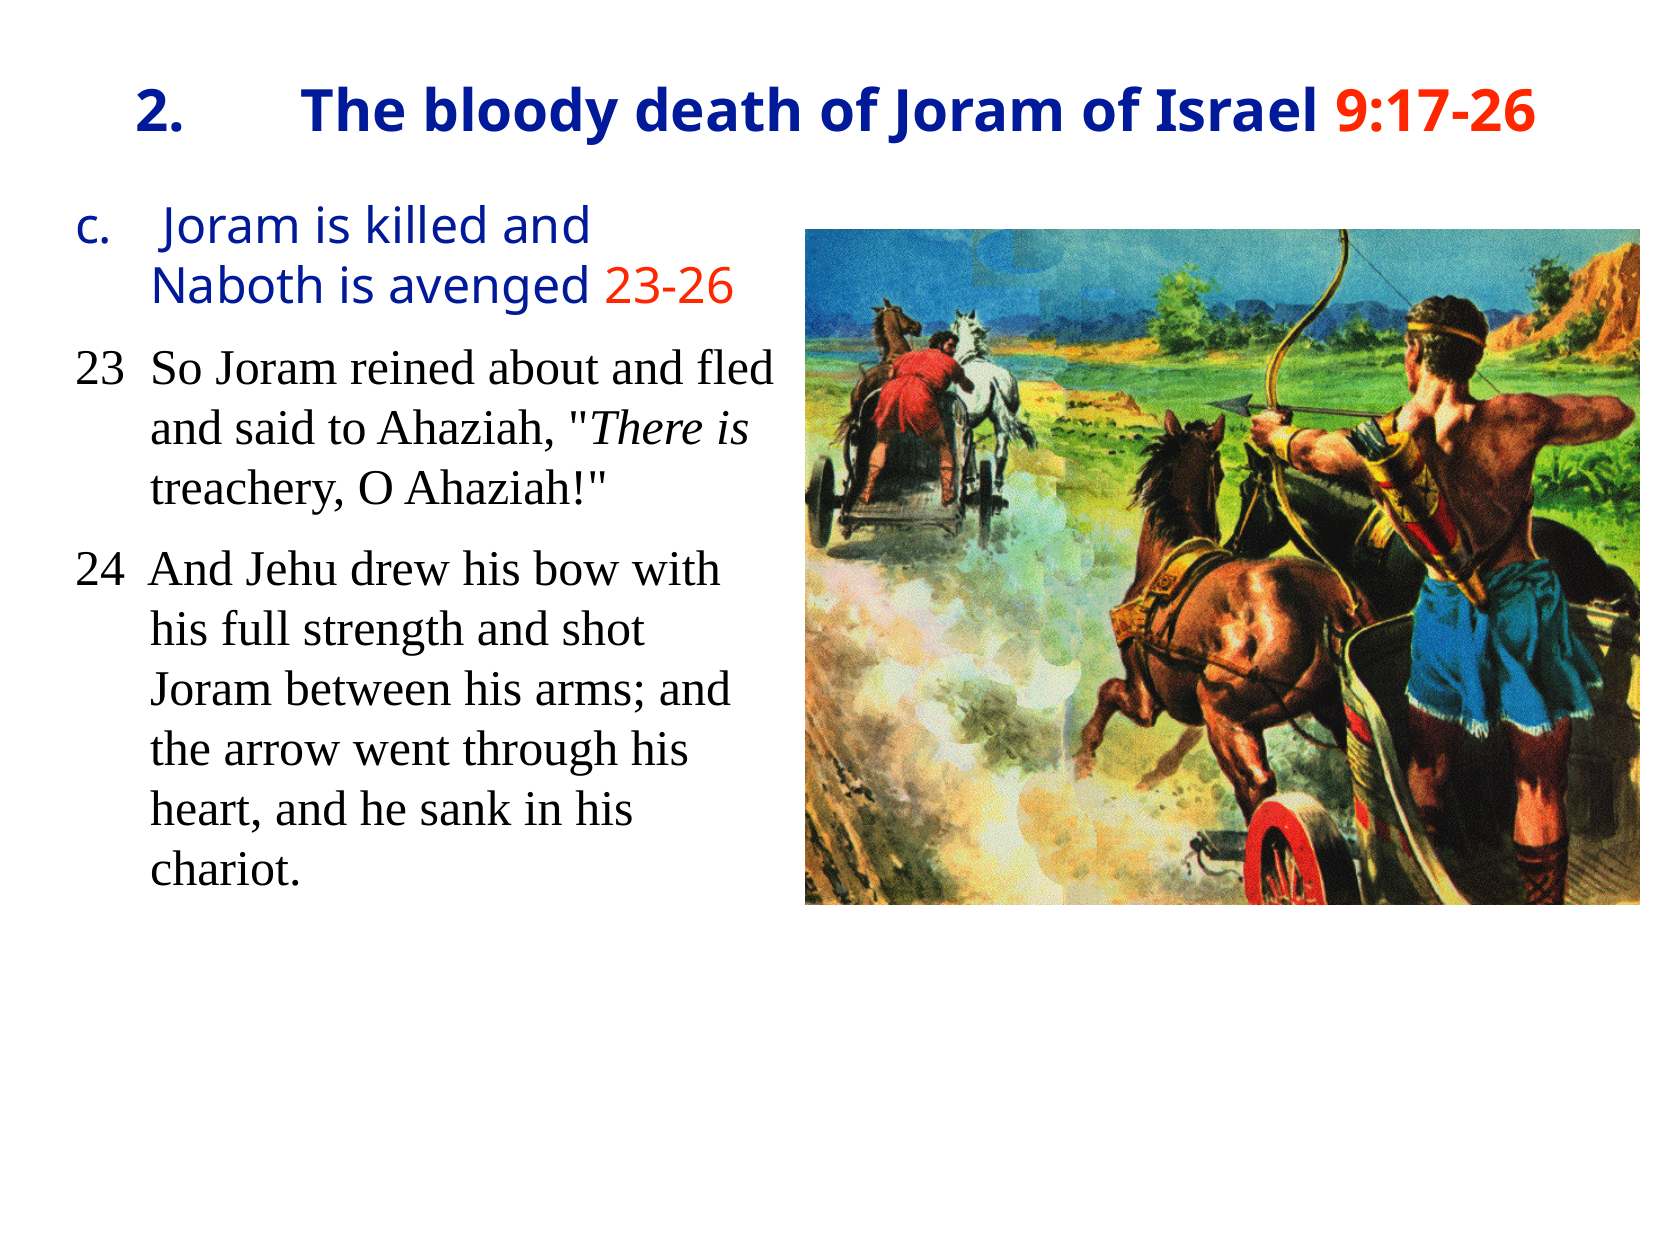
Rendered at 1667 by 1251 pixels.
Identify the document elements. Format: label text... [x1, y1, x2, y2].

title 2. The bloody death of Joram of Israel 9:17-26 [128, 32, 1551, 184]
picture [805, 228, 1640, 905]
picture [805, 231, 813, 247]
text_box c. Joram is killed and Naboth is avenged 23-26 23 So Joram reined about and fled and said to Ahaziah, "There is treachery, O Ahaziah!" 24 And Jehu drew his bow with his full strength and shot Joram between his arms; and the arrow went through his heart, and he sank in his chariot. [68, 187, 782, 902]
